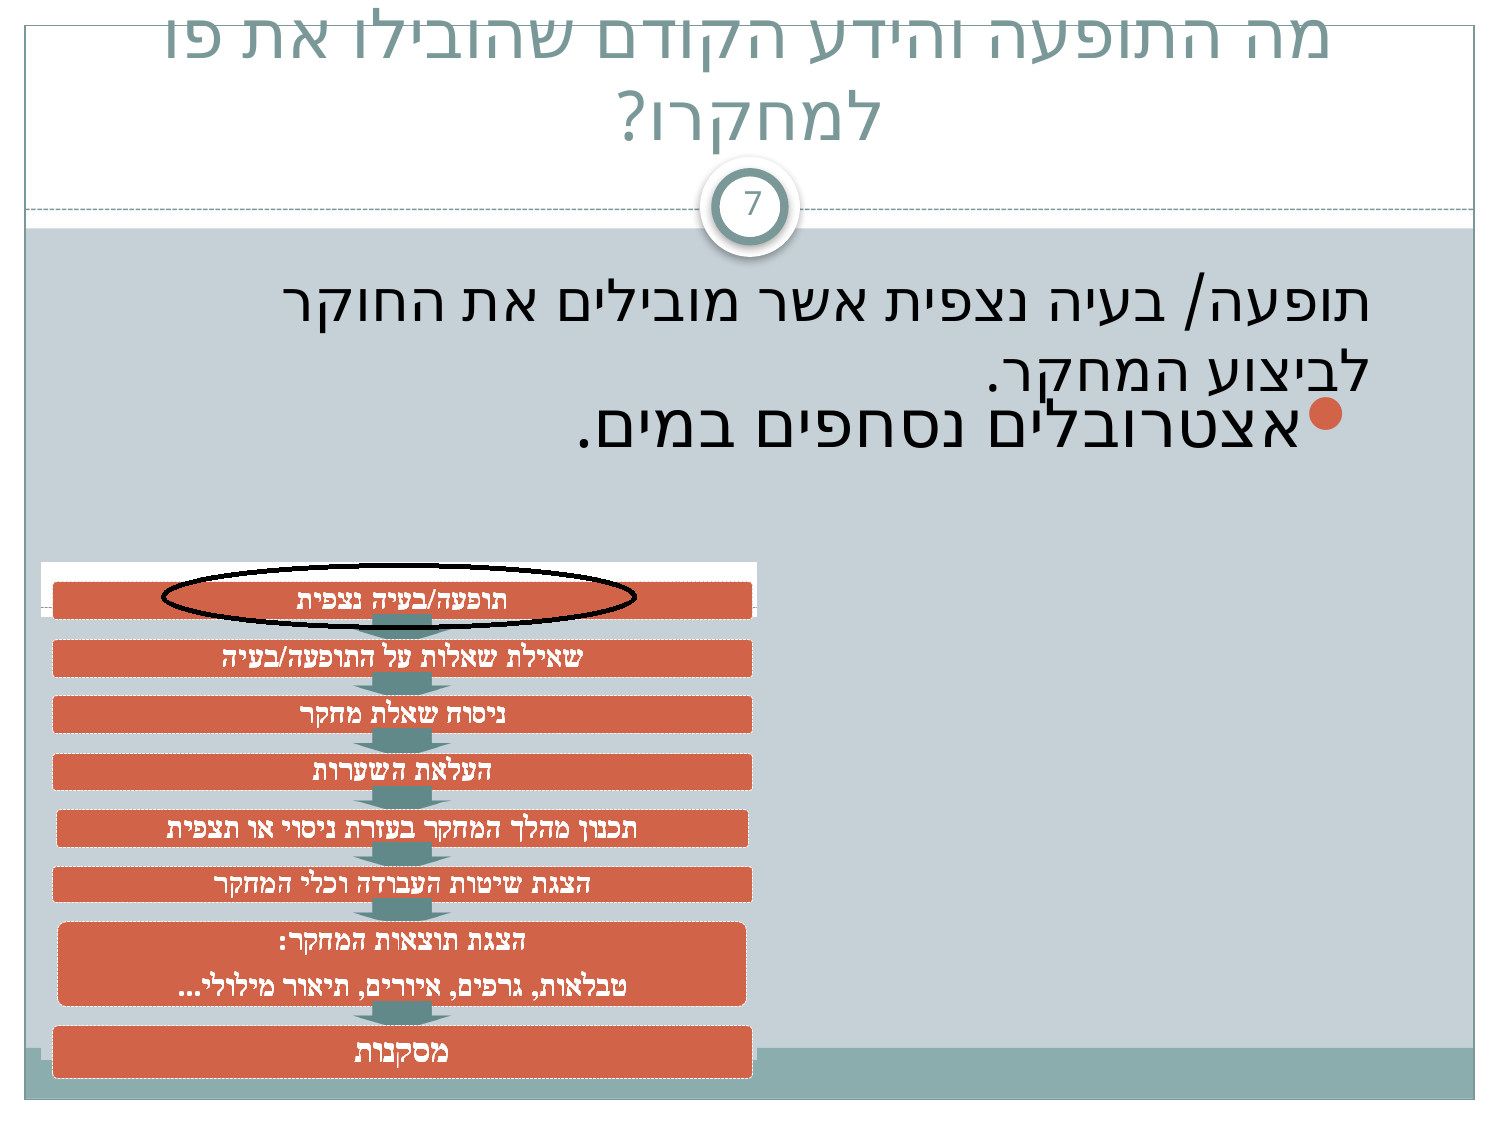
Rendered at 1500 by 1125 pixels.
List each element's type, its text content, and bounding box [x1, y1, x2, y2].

title מה התופעה והידע הקודם שהובילו את פו למחקרו? [49, 37, 1450, 162]
list אצטרובלים נסחפים במים. [49, 373, 1376, 1001]
text_box תופעה/ בעיה נצפית אשר מובילים את החוקר לביצוע המחקר. [112, 255, 1388, 410]
slide_number 7 [715, 168, 791, 241]
picture [40, 562, 757, 1081]
